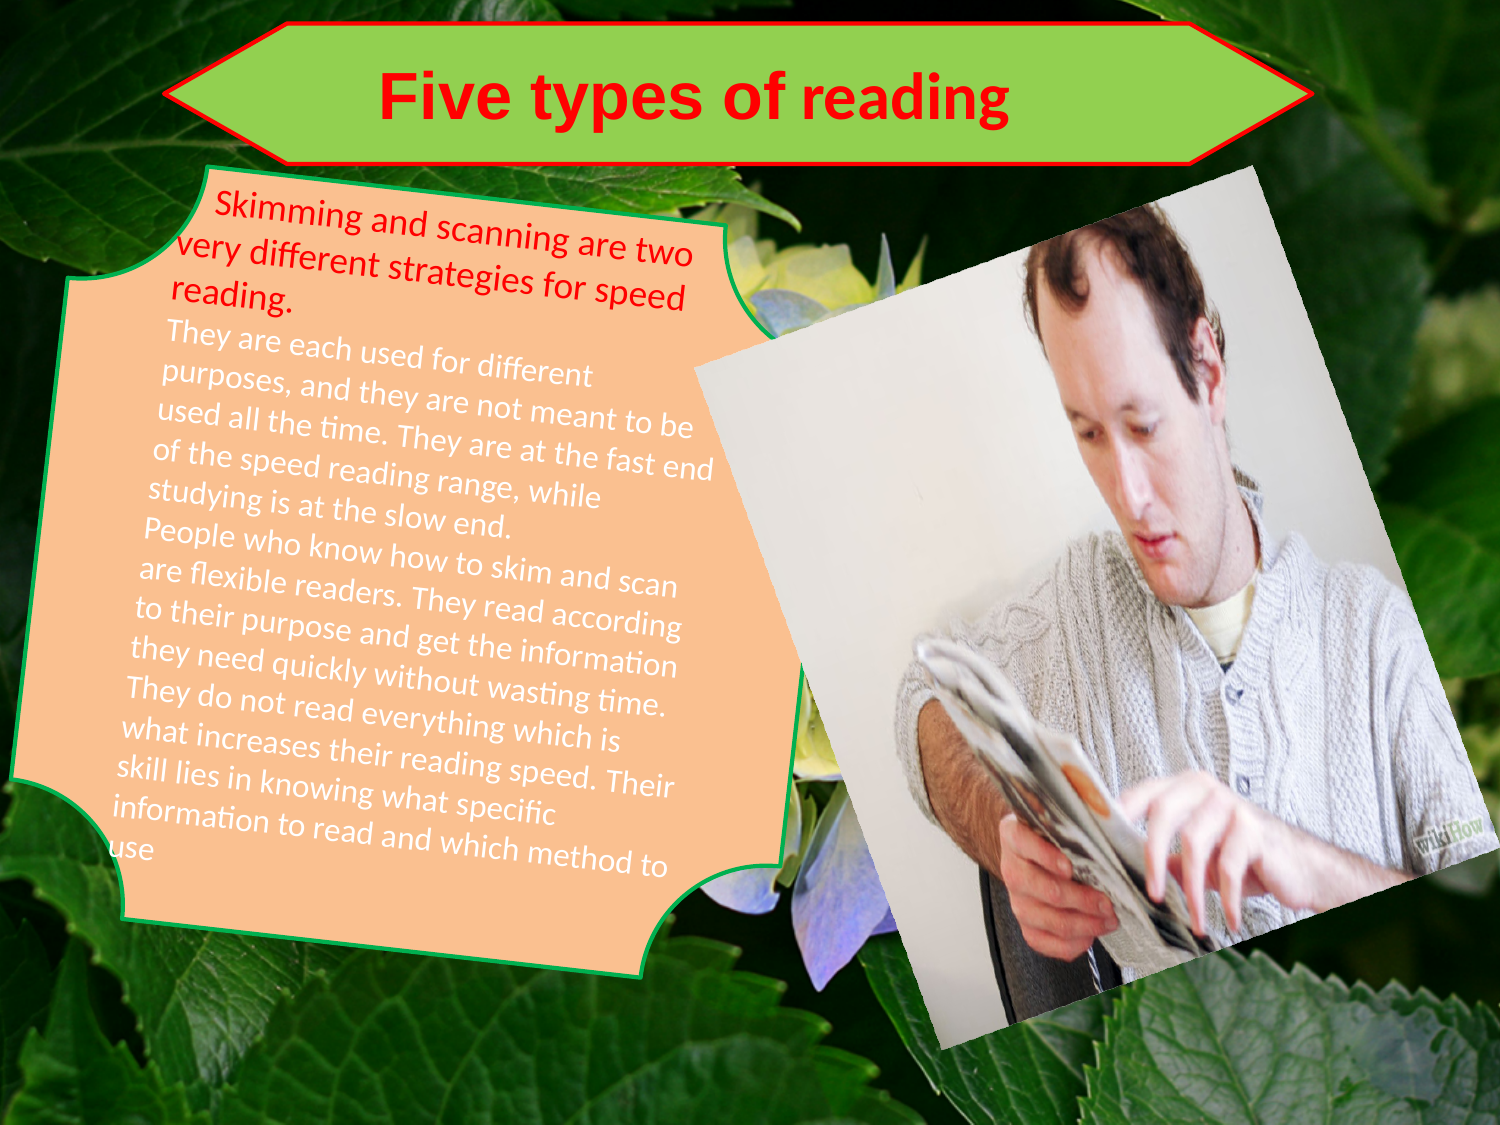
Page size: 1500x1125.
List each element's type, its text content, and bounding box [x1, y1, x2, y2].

text_box Skimming and scanning are two very different strategies for speed reading. They are each used for different purposes, and they are not meant to be used all the time. They are at the fast end of the speed reading range, while studying is at the slow end. People who know how to skim and scan are flexible readers. They read according to their purpose and get the information they need quickly without wasting time. They do not read everything which is what increases their reading speed. Their skill lies in knowing what specific information to read and which method to use [8, 164, 793, 980]
text_box [242, 21, 1315, 167]
picture [0, 0, 1500, 1125]
text_box Five types of reading [82, 0, 1032, 141]
